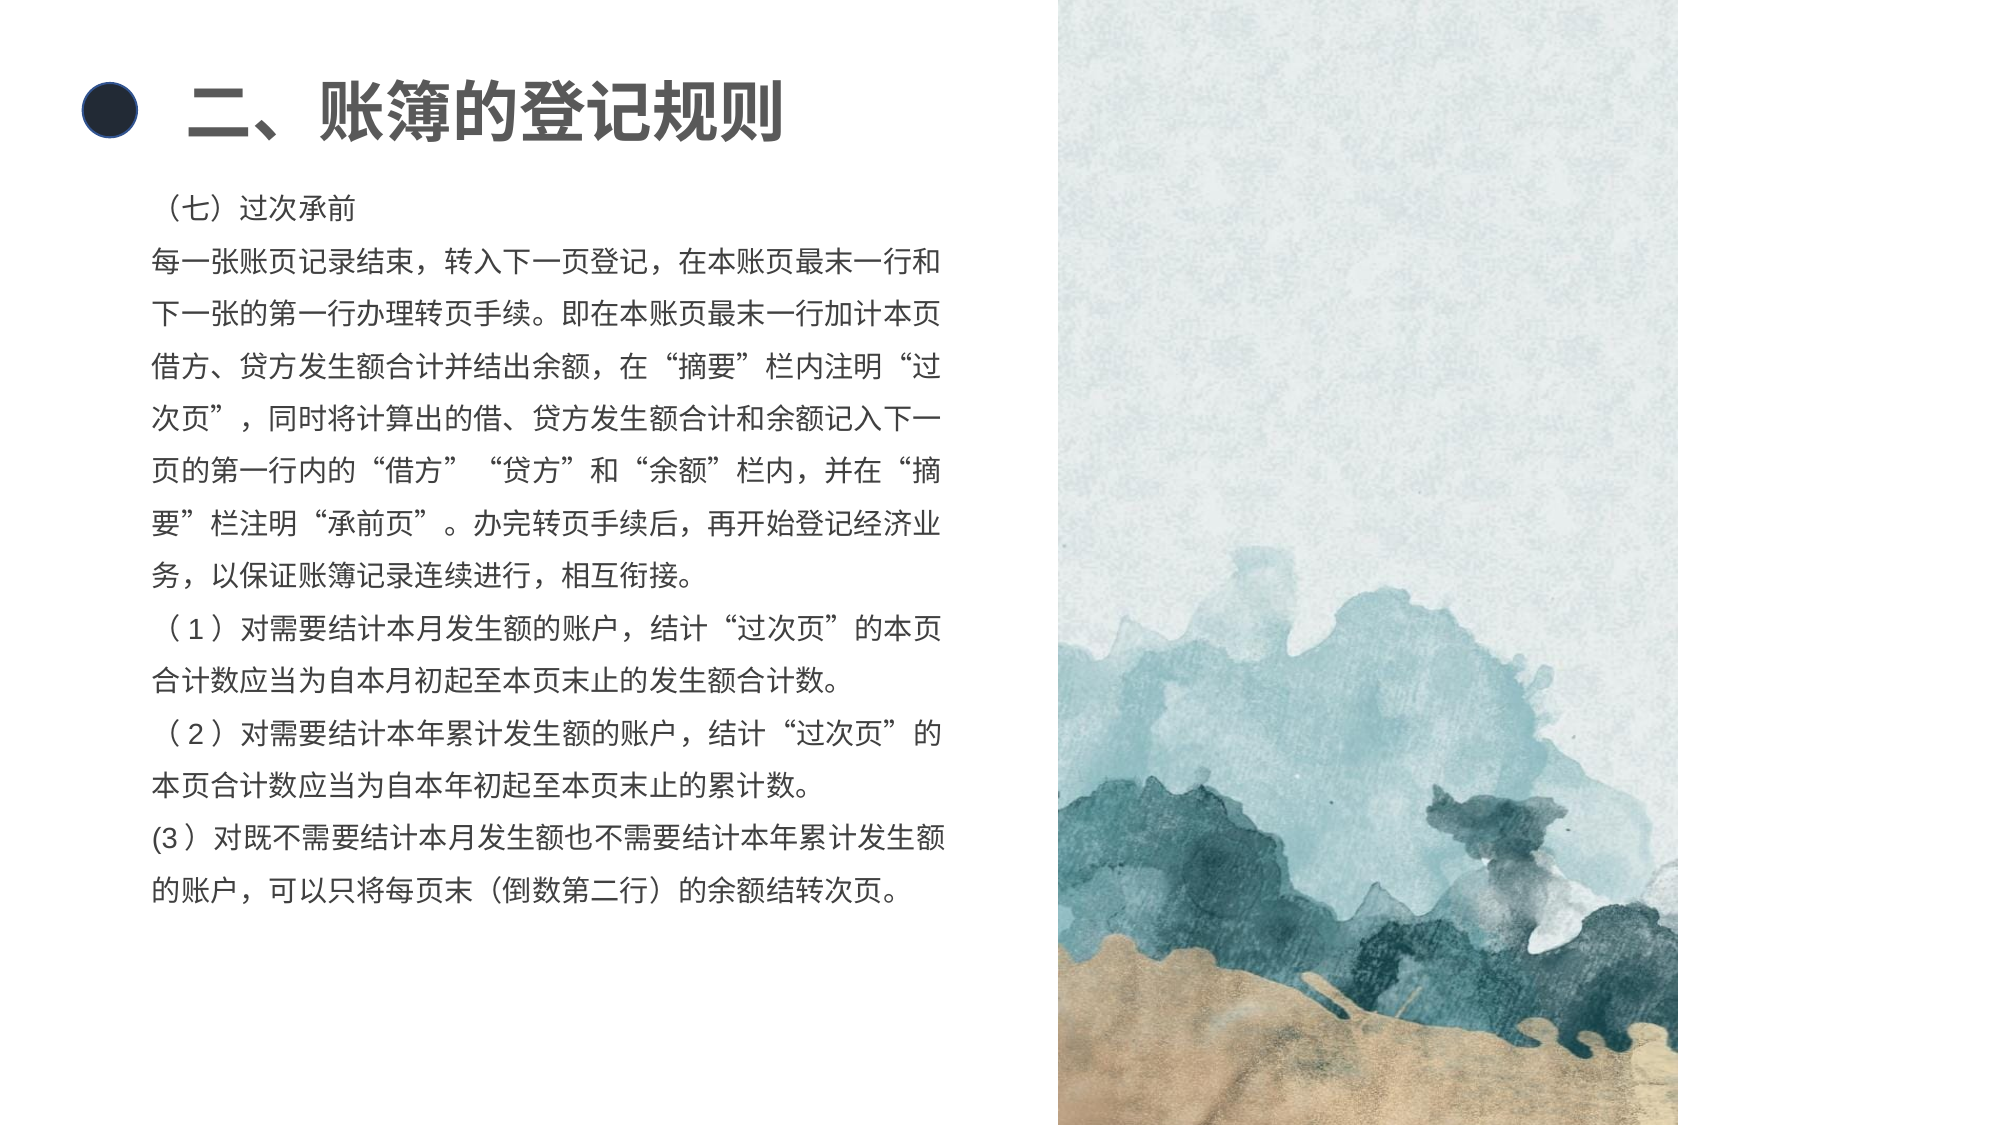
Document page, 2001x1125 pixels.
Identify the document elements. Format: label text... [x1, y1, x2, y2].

text_box [81, 81, 139, 139]
text_box （七）过次承前 每一张账页记录结束，转入下一页登记，在本账页最末一行和下一张的第一行办理转页手续。即在本账页最末一行加计本页借方、贷方发生额合计并结出余额，在“摘要”栏内注明“过次页”，同时将计算出的借、贷方发生额合计和余额记入下一页的第一行内的“借方”“贷方”和“余额”栏内，并在“摘要”栏注明“承前页”。办完转页手续后，再开始登记经济业务，以保证账簿记录连续进行，相互衔接。 （1）对需要结计本月发生额的账户，结计“过次页”的本页合计数应当为自本月初起至本页末止的发生额合计数。 （2）对需要结计本年累计发生额的账户，结计“过次页”的本页合计数应当为自本年初起至本页末止的累计数。 (3）对既不需要结计本月发生额也不需要结计本年累计发生额的账户，可以只将每页末（倒数第二行）的余额结转次页。 [137, 165, 975, 915]
text_box 二、账簿的登记规则 [170, 62, 801, 157]
picture [1058, 0, 1678, 1125]
